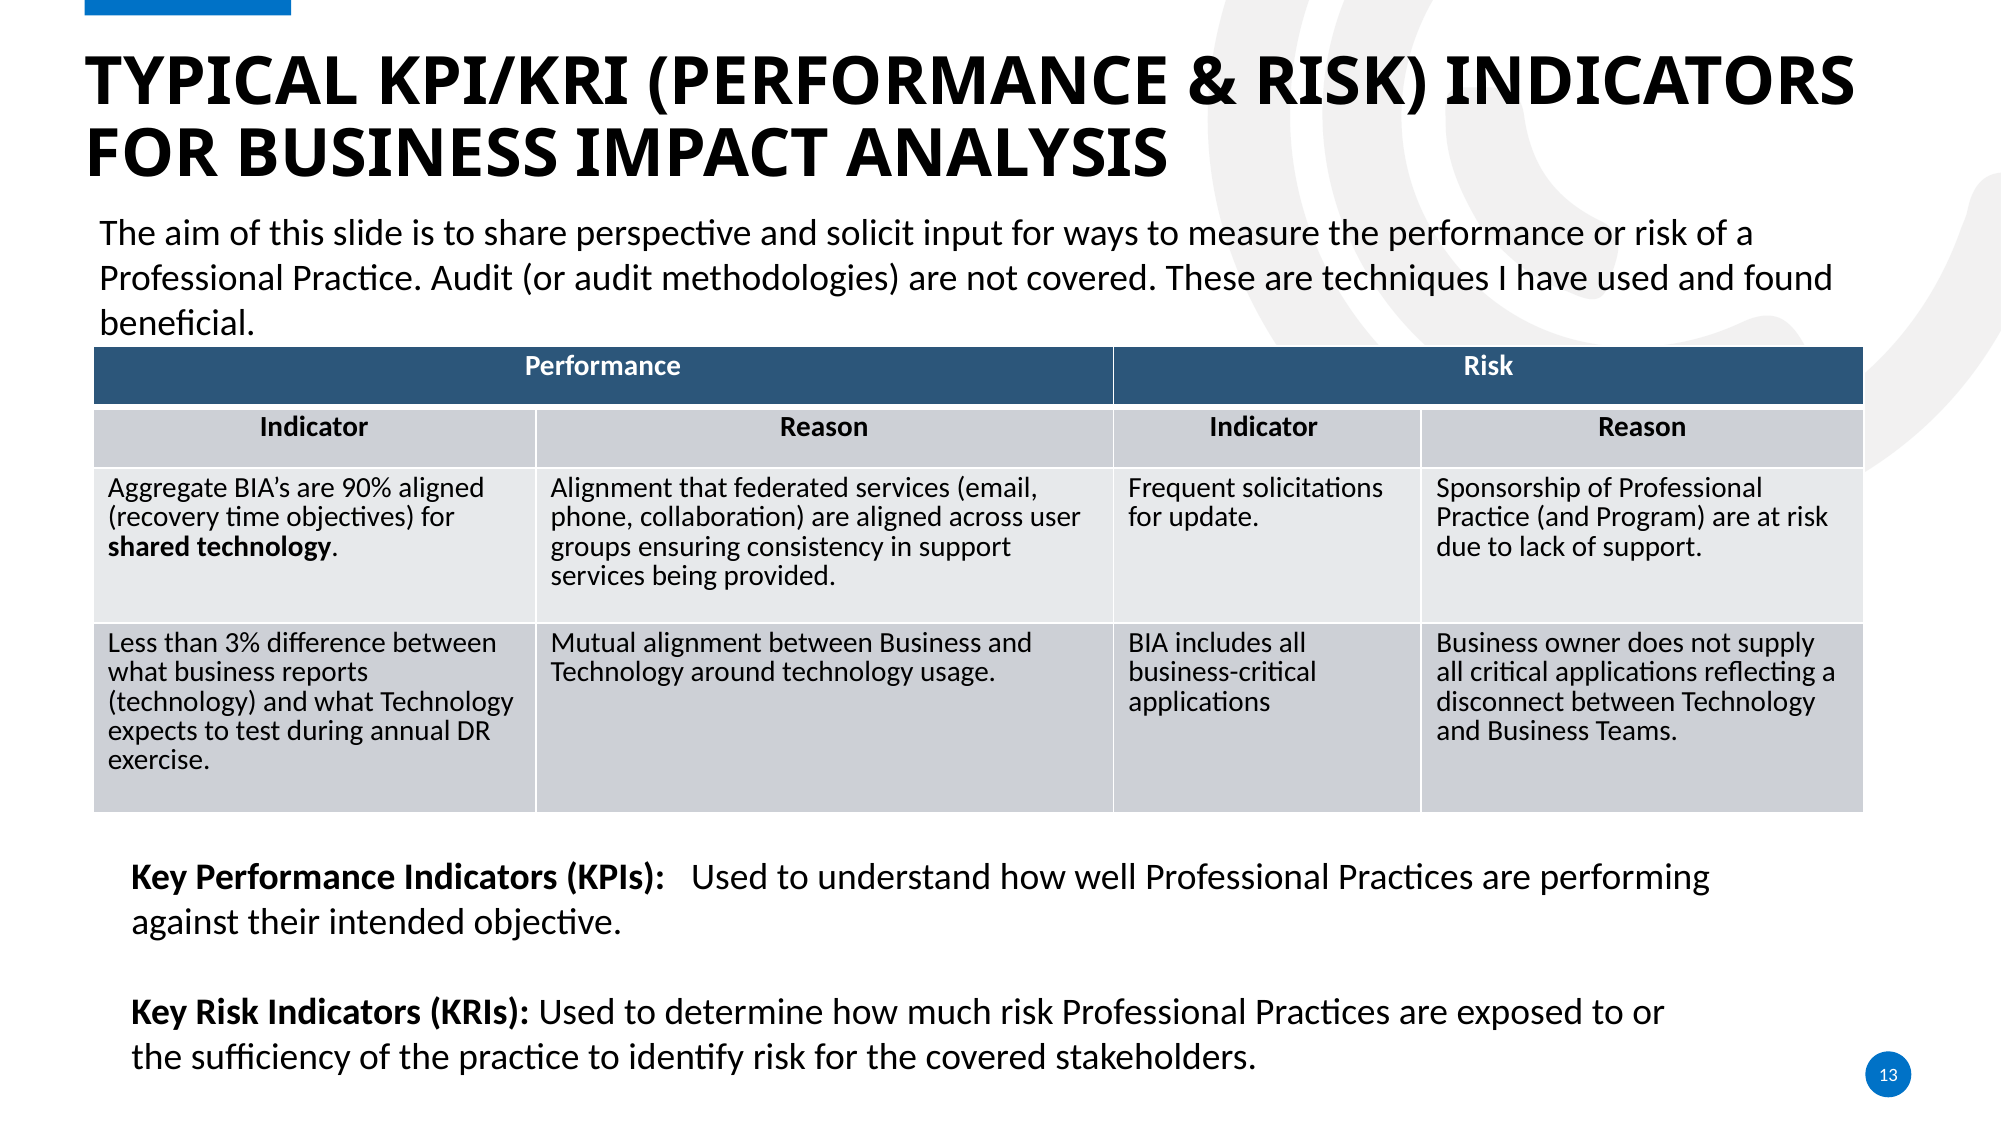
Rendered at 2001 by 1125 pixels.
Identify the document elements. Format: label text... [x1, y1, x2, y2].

table_cell Alignment that federated services (email, phone, collaboration) are aligned across user groups ensuring consistency in support services being provided. [537, 469, 1113, 622]
table_cell Aggregate BIA’s are 90% aligned (recovery time objectives) for shared technology. [94, 469, 535, 622]
title Typical kpi/kri (Performance & Risk) indicators for business impact analysis [84, 40, 1914, 192]
text_box Key Performance Indicators (KPIs): Used to understand how well Professional Practices are performing against their intended objective. Key Risk Indicators (KRIs): Used to determine how much risk Professional Practices are exposed to or the sufficiency of the practice to identify risk for the covered stakeholders. [116, 844, 1729, 1085]
slide_number 13 [1864, 1059, 1913, 1090]
table_cell Reason [1422, 410, 1863, 467]
table_cell Sponsorship of Professional Practice (and Program) are at risk due to lack of support. [1422, 469, 1863, 622]
table_cell Reason [537, 410, 1113, 467]
text_box The aim of this slide is to share perspective and solicit input for ways to measure the performance or risk of a Professional Practice. Audit (or audit methodologies) are not covered. These are techniques I have used and found beneficial. [84, 200, 1865, 350]
table_cell Less than 3% difference between what business reports (technology) and what Technology expects to test during annual DR exercise. [94, 624, 535, 812]
table_cell Business owner does not supply all critical applications reflecting a disconnect between Technology and Business Teams. [1422, 624, 1863, 812]
table_cell Frequent solicitations for update. [1114, 469, 1420, 622]
table_header Risk [1114, 350, 1863, 404]
table_cell Mutual alignment between Business and Technology around technology usage. [537, 624, 1113, 812]
table_cell Indicator [1114, 410, 1420, 467]
table_header Performance [94, 350, 1113, 404]
table_cell Indicator [94, 410, 535, 467]
table_cell BIA includes all business-critical applications [1114, 624, 1420, 812]
